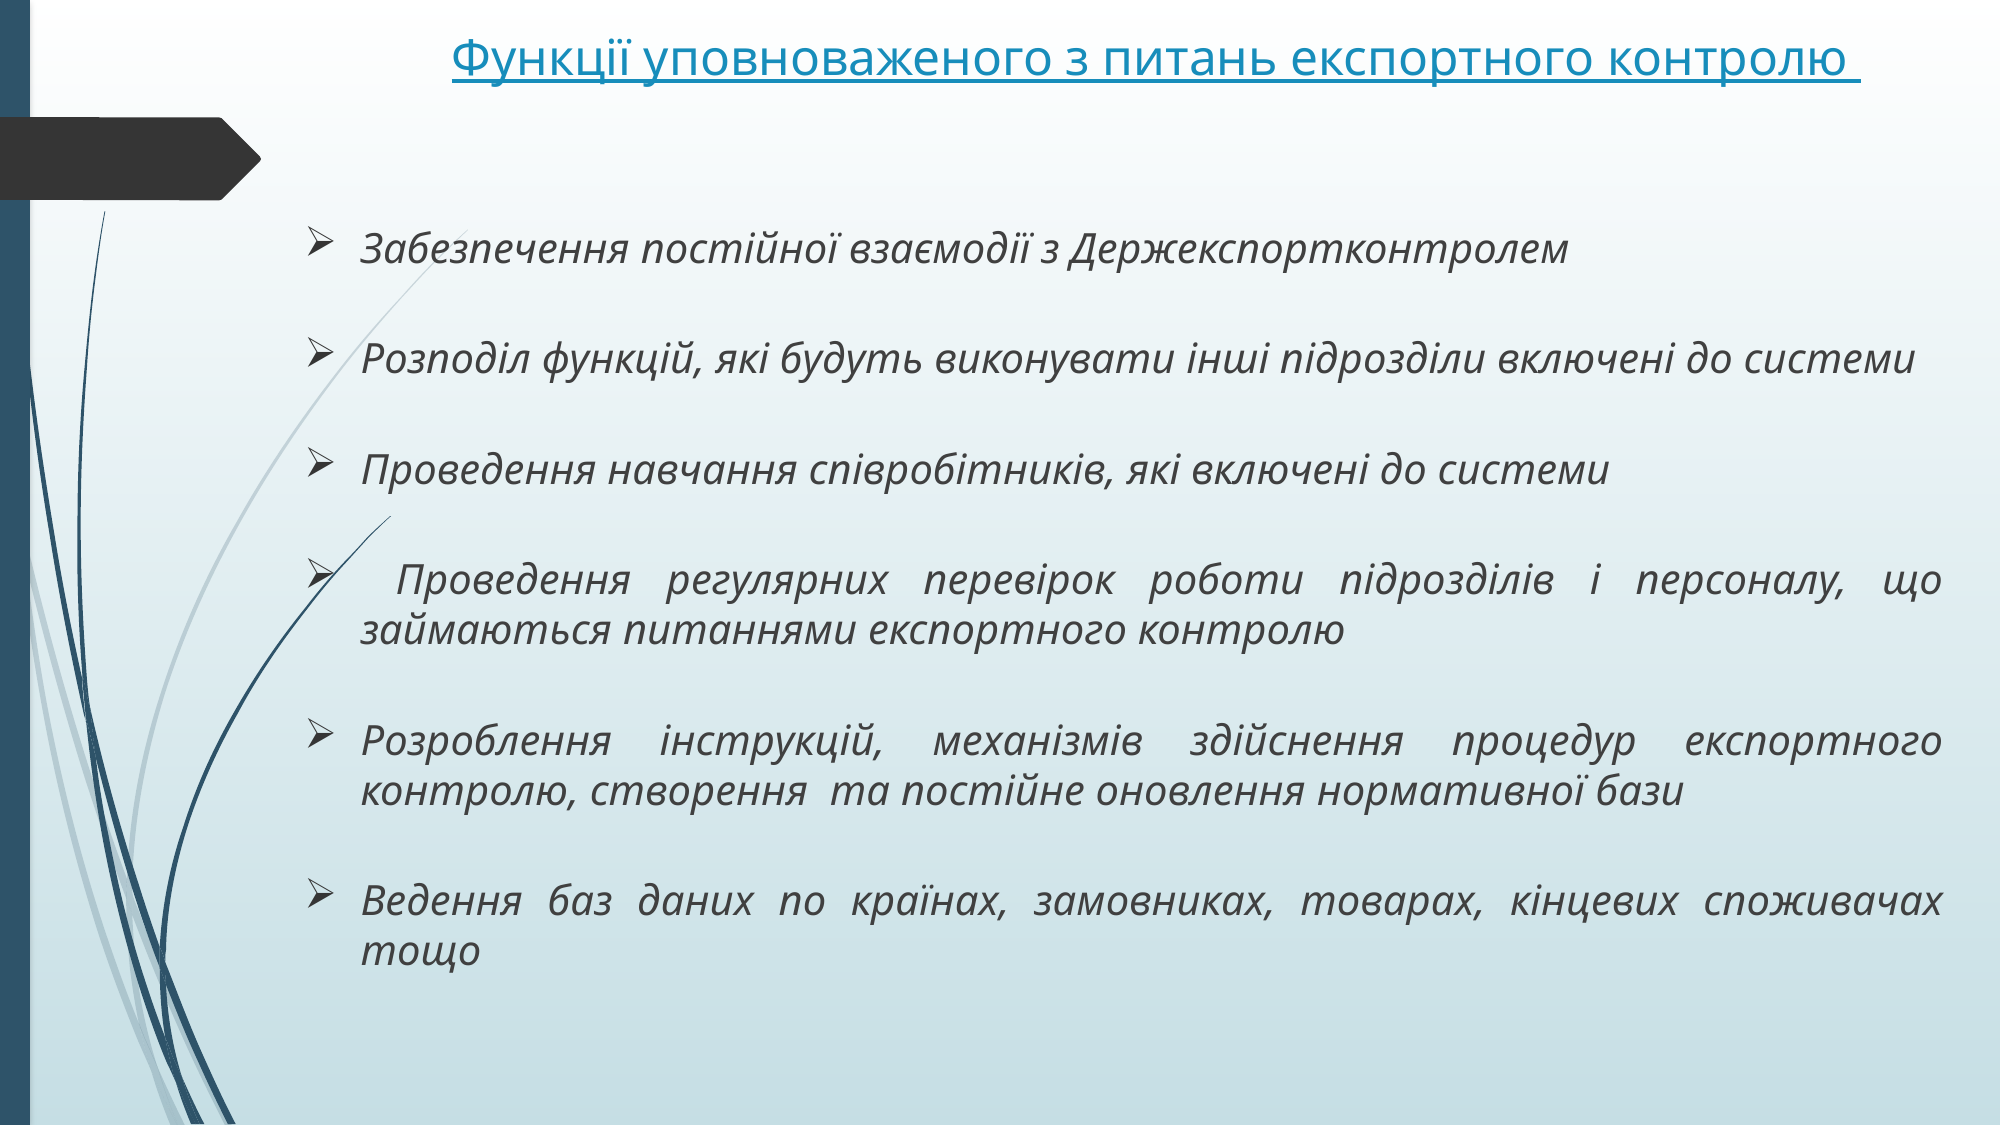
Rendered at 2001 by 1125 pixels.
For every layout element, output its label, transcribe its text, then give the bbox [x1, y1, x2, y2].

title Функції уповноваженого з питань експортного контролю [425, 18, 1888, 149]
list Забезпечення постійної взаємодії з Держекспортконтролем Розподіл функцій, які будуть виконувати інші підрозділи включені до системи Проведення навчання співробітників, які включені до системи Проведення регулярних перевірок роботи підрозділів і персоналу, що займаються питаннями експортного контролю Розроблення інструкцій, механізмів здійснення процедур експортного контролю, створення та постійне оновлення нормативної бази Ведення баз даних по країнах, замовниках, товарах, кінцевих споживачах тощо [289, 214, 1959, 1027]
